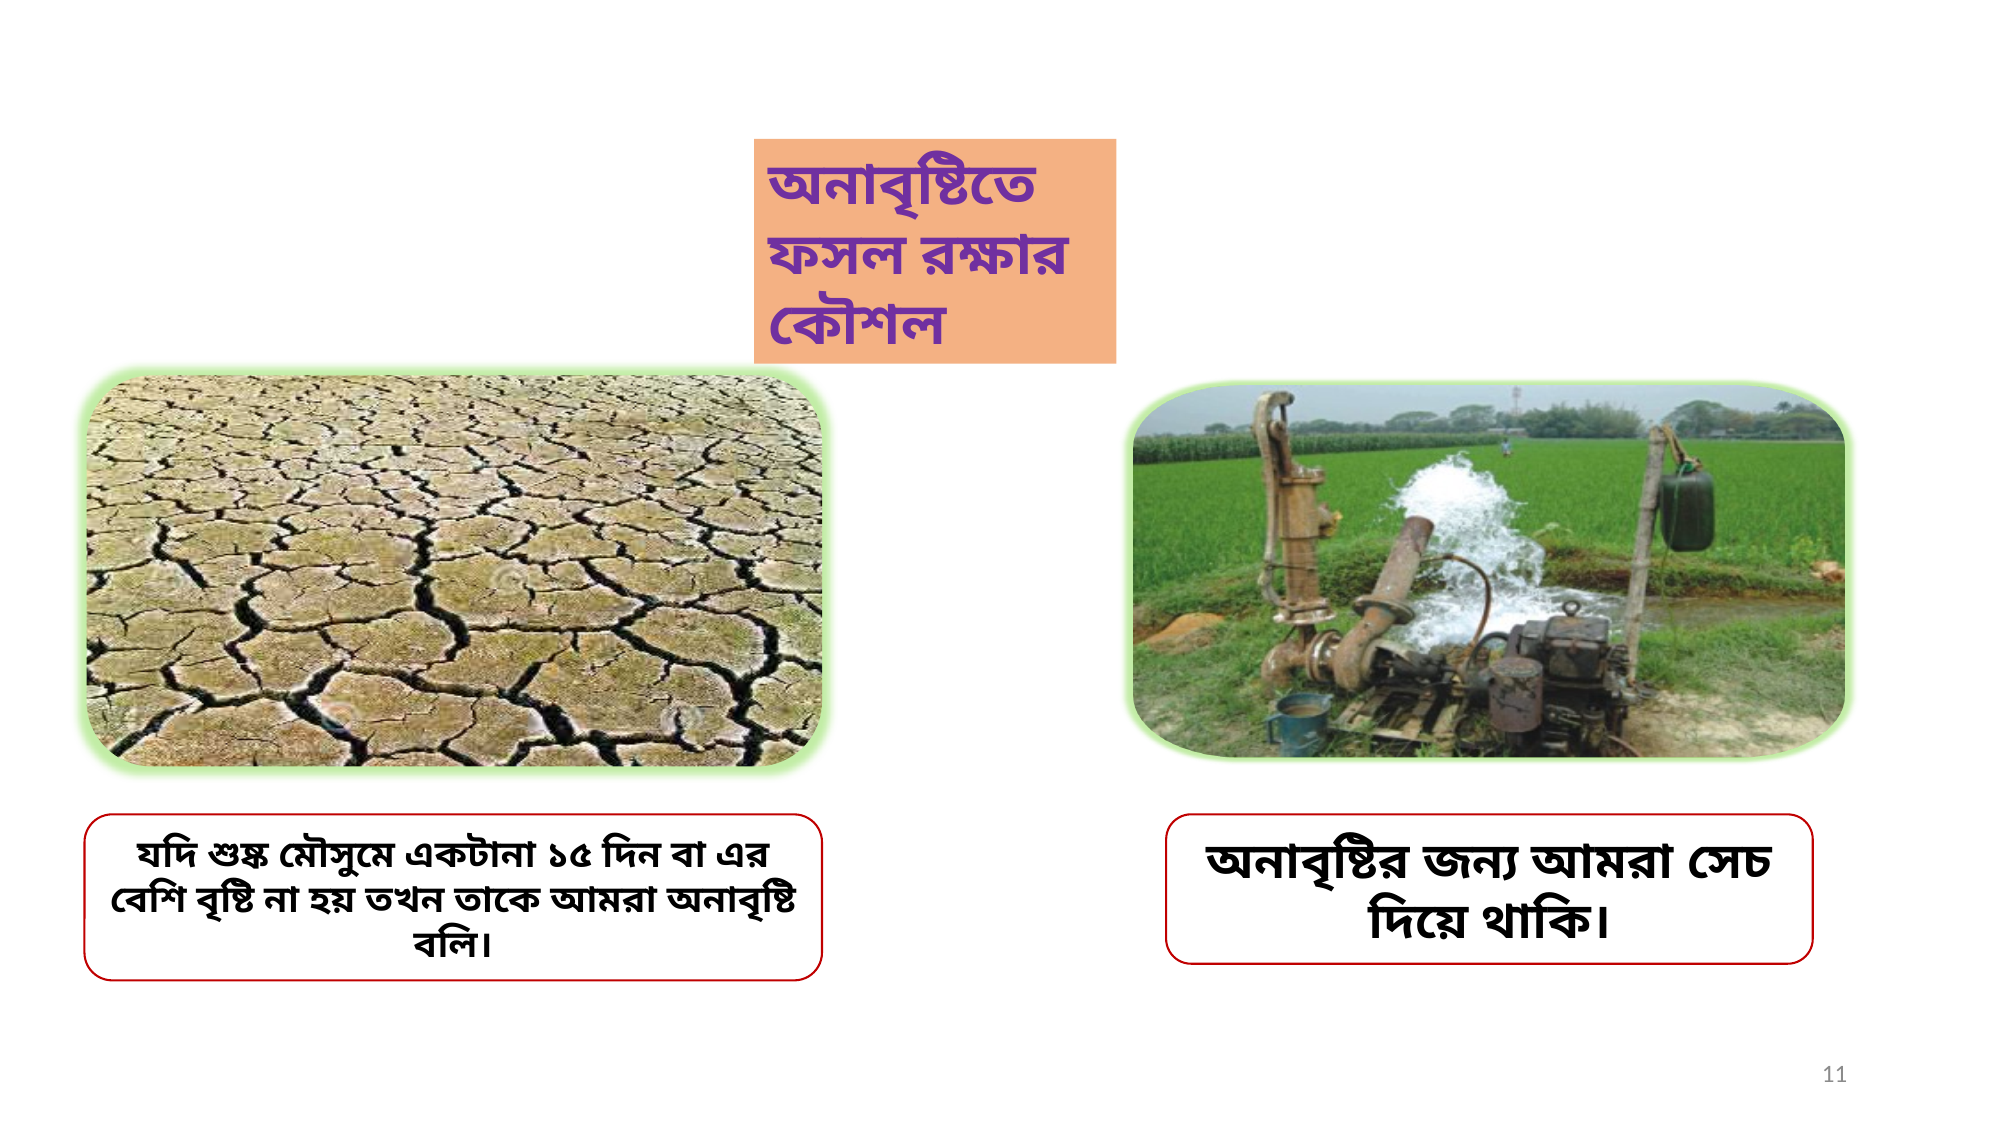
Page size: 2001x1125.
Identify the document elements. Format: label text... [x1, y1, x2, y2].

slide_number 11 [1412, 1042, 1863, 1103]
text_box অনাবৃষ্টিতে ফসল রক্ষার কৌশল [754, 138, 1117, 364]
text_box যদি শুষ্ক মৌসুমে একটানা ১৫ দিন বা এর বেশি বৃষ্টি না হয় তখন তাকে আমরা অনাবৃষ্টি বলি। [83, 813, 824, 982]
text_box [85, 374, 824, 768]
text_box অনাবৃষ্টির জন্য আমরা সেচ দিয়ে থাকি। [1165, 813, 1814, 965]
picture [1116, 375, 1863, 767]
